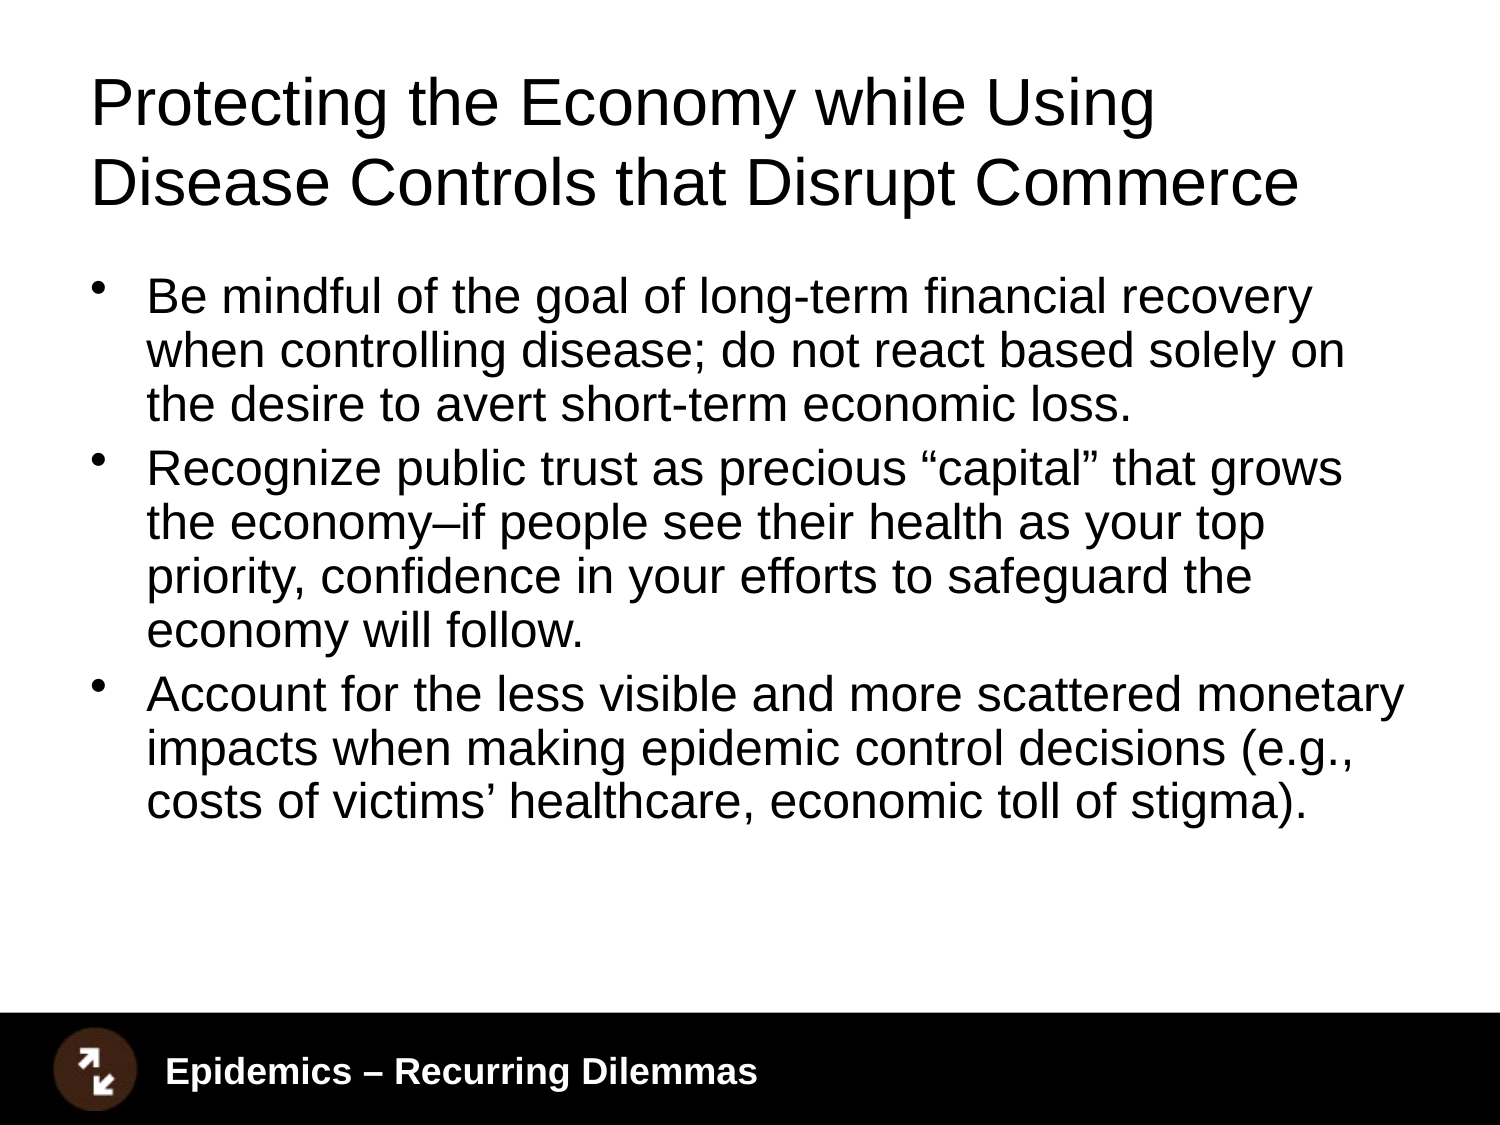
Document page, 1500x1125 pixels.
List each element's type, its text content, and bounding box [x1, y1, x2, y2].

picture [53, 1026, 140, 1113]
title Protecting the Economy while Using Disease Controls that Disrupt Commerce [75, 45, 1425, 233]
list Be mindful of the goal of long-term financial recovery when controlling disease; do not react based solely on the desire to avert short-term economic loss. Recognize public trust as precious “capital” that grows the economy–if people see their health as your top priority, confidence in your efforts to safeguard the economy will follow. Account for the less visible and more scattered monetary impacts when making epidemic control decisions (e.g., costs of victims’ healthcare, economic toll of stigma). [75, 262, 1425, 950]
text_box [0, 1012, 1500, 1125]
text_box Epidemics – Recurring Dilemmas [149, 1039, 774, 1100]
